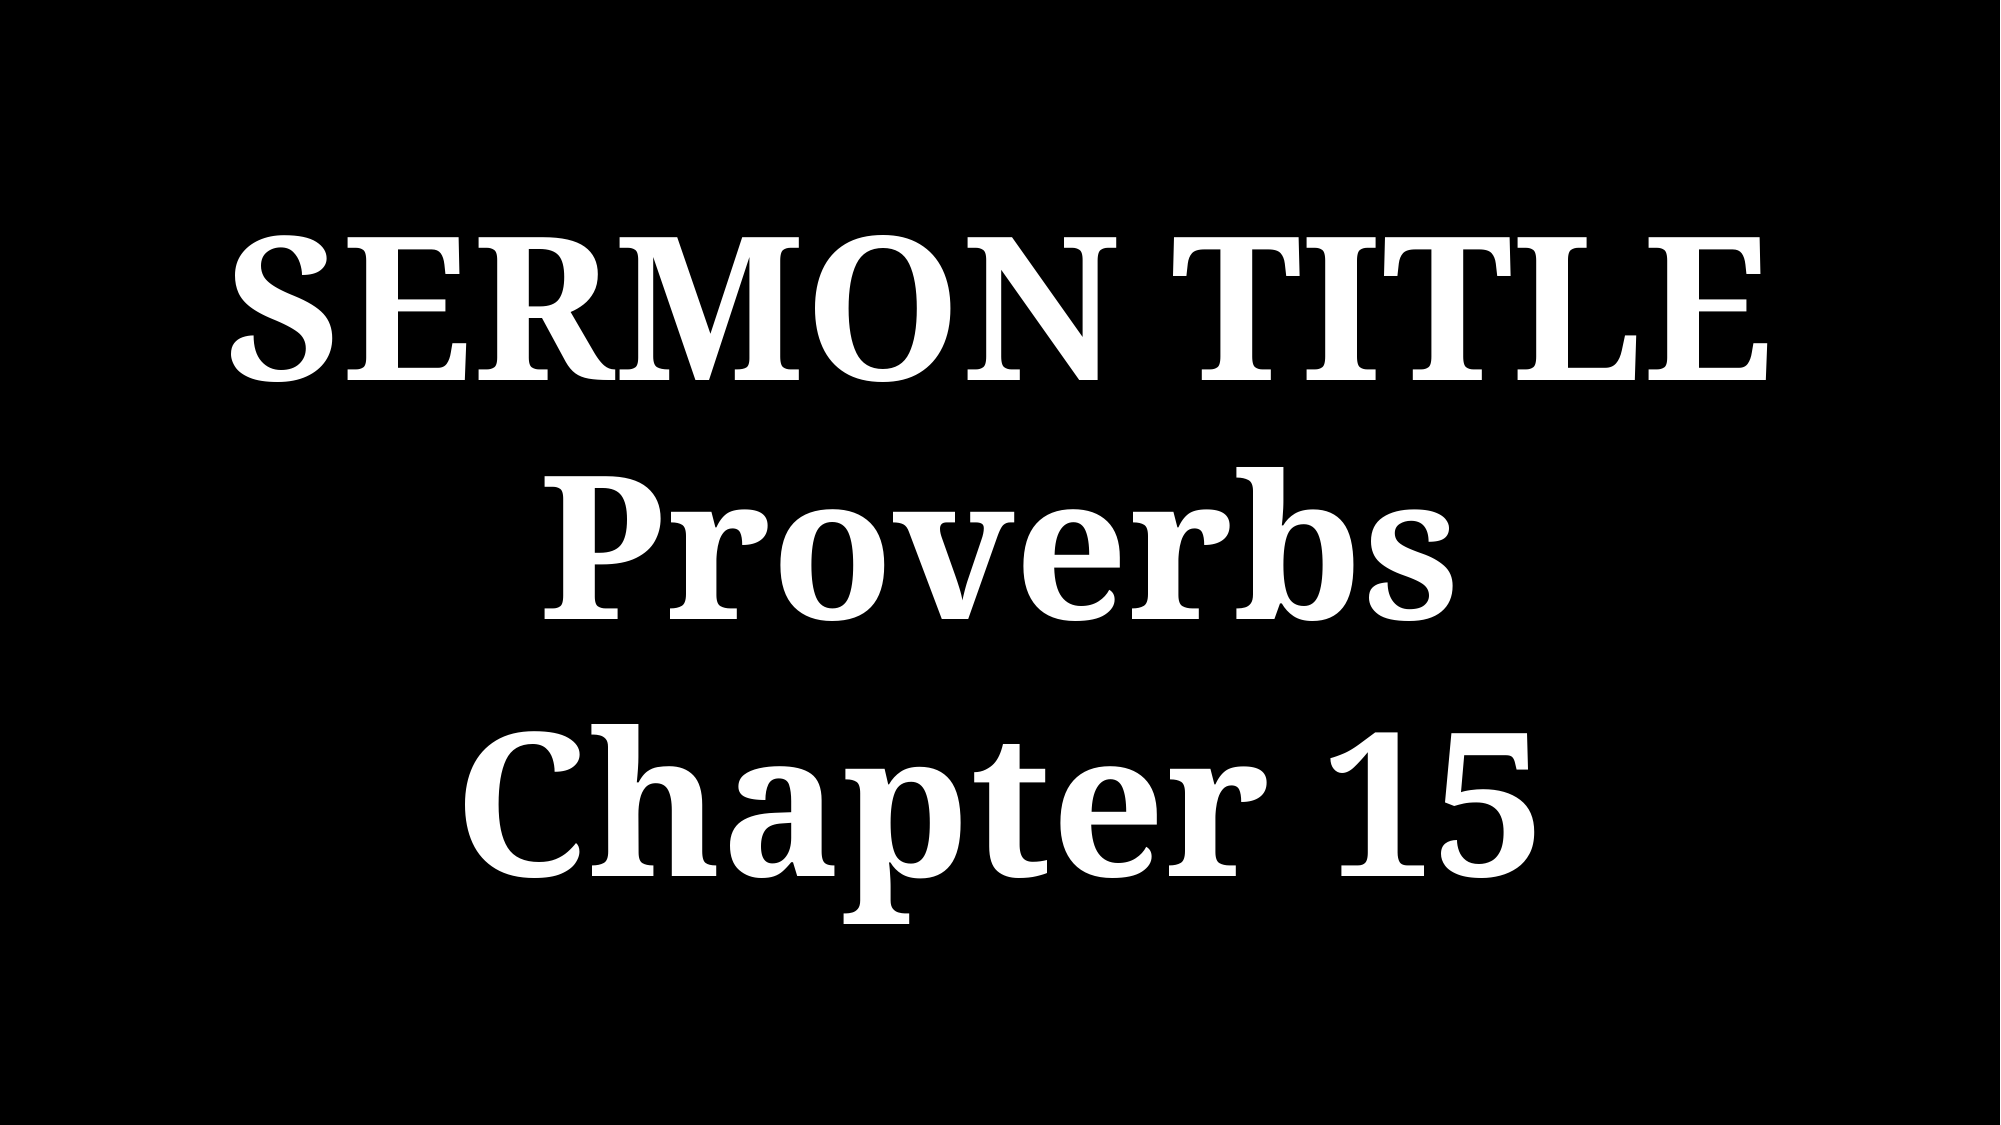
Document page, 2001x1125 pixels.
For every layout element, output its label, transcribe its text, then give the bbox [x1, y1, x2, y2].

text_box SERMON TITLE [0, 156, 2000, 395]
text_box Proverbs Chapter 15 [0, 395, 2000, 924]
